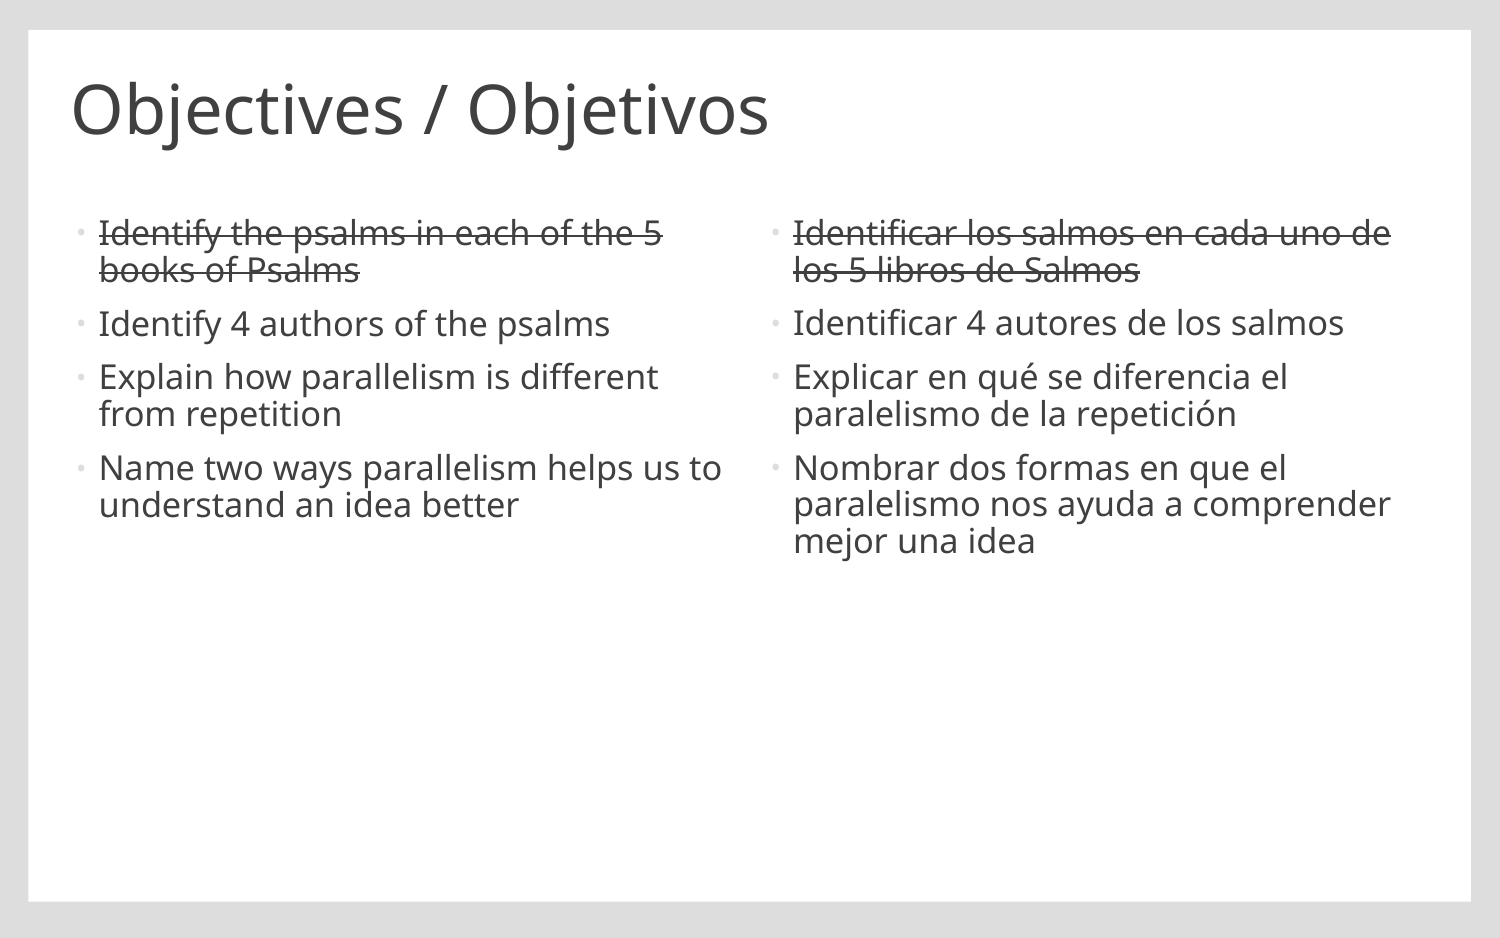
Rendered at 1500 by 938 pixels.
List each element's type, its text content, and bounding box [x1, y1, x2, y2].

list Identify the psalms in each of the 5 books of Psalms Identify 4 authors of the psalms Explain how parallelism is different from repetition Name two ways parallelism helps us to understand an idea better [55, 208, 750, 901]
title Objectives / Objetivos [55, 53, 1462, 171]
list Identificar los salmos en cada uno de los 5 libros de Salmos Identificar 4 autores de los salmos Explicar en qué se diferencia el paralelismo de la repetición Nombrar dos formas en que el paralelismo nos ayuda a comprender mejor una idea [750, 208, 1445, 901]
